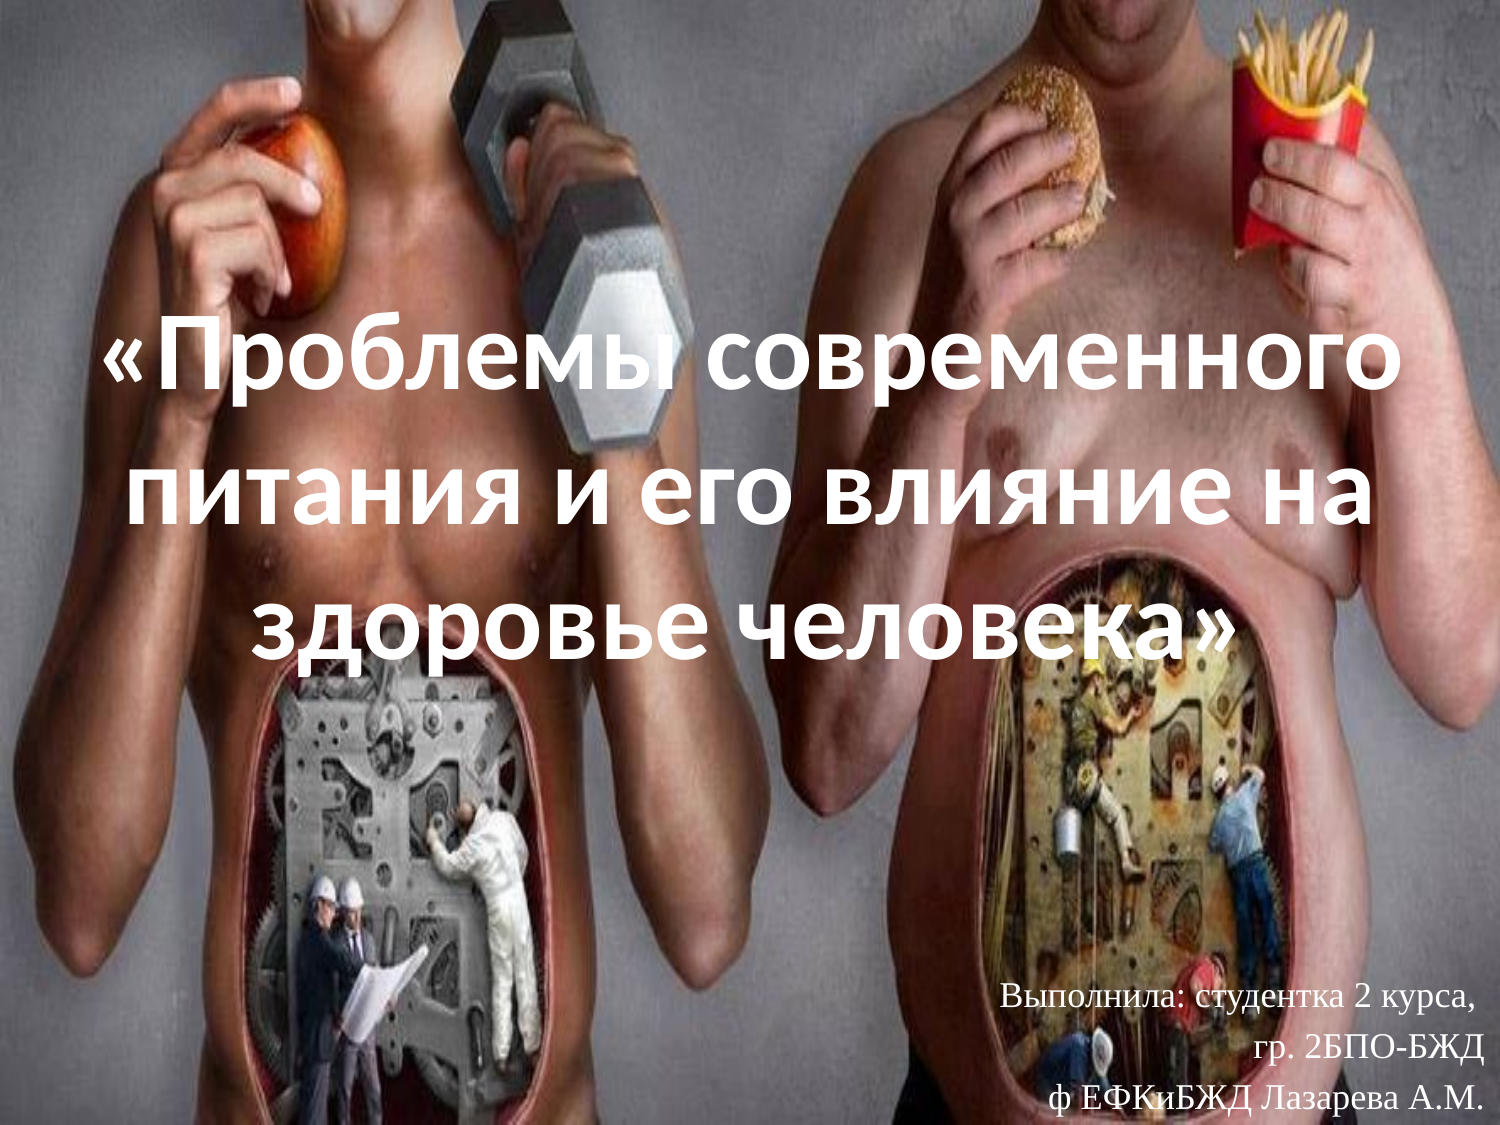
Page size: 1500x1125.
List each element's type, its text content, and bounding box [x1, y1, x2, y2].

subtitle Выполнила: студентка 2 курса, гр. 2БПО-БЖД ф ЕФКиБЖД Лазарева А.М. [714, 964, 1500, 1125]
title «Проблемы современного питания и его влияние на здоровье человека» [29, 137, 1471, 823]
picture [0, 0, 1500, 1125]
